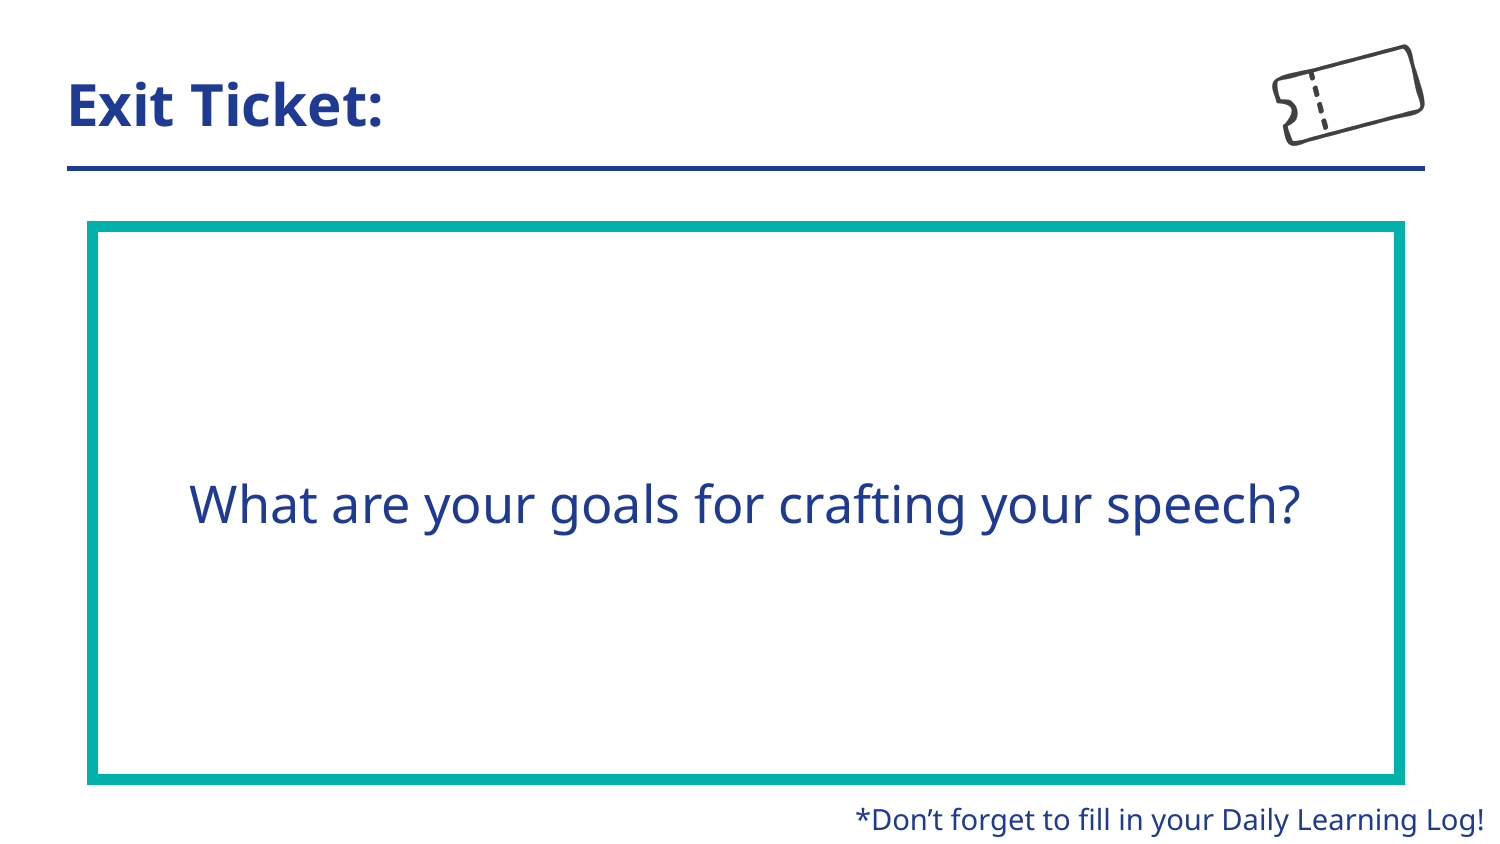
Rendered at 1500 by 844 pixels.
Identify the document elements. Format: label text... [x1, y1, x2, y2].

title Exit Ticket: [51, 52, 1217, 147]
table_header What are your goals for crafting your speech? [98, 232, 1394, 774]
text_box *Don’t forget to fill in your Daily Learning Log! [831, 785, 1500, 832]
picture [1196, 0, 1500, 221]
